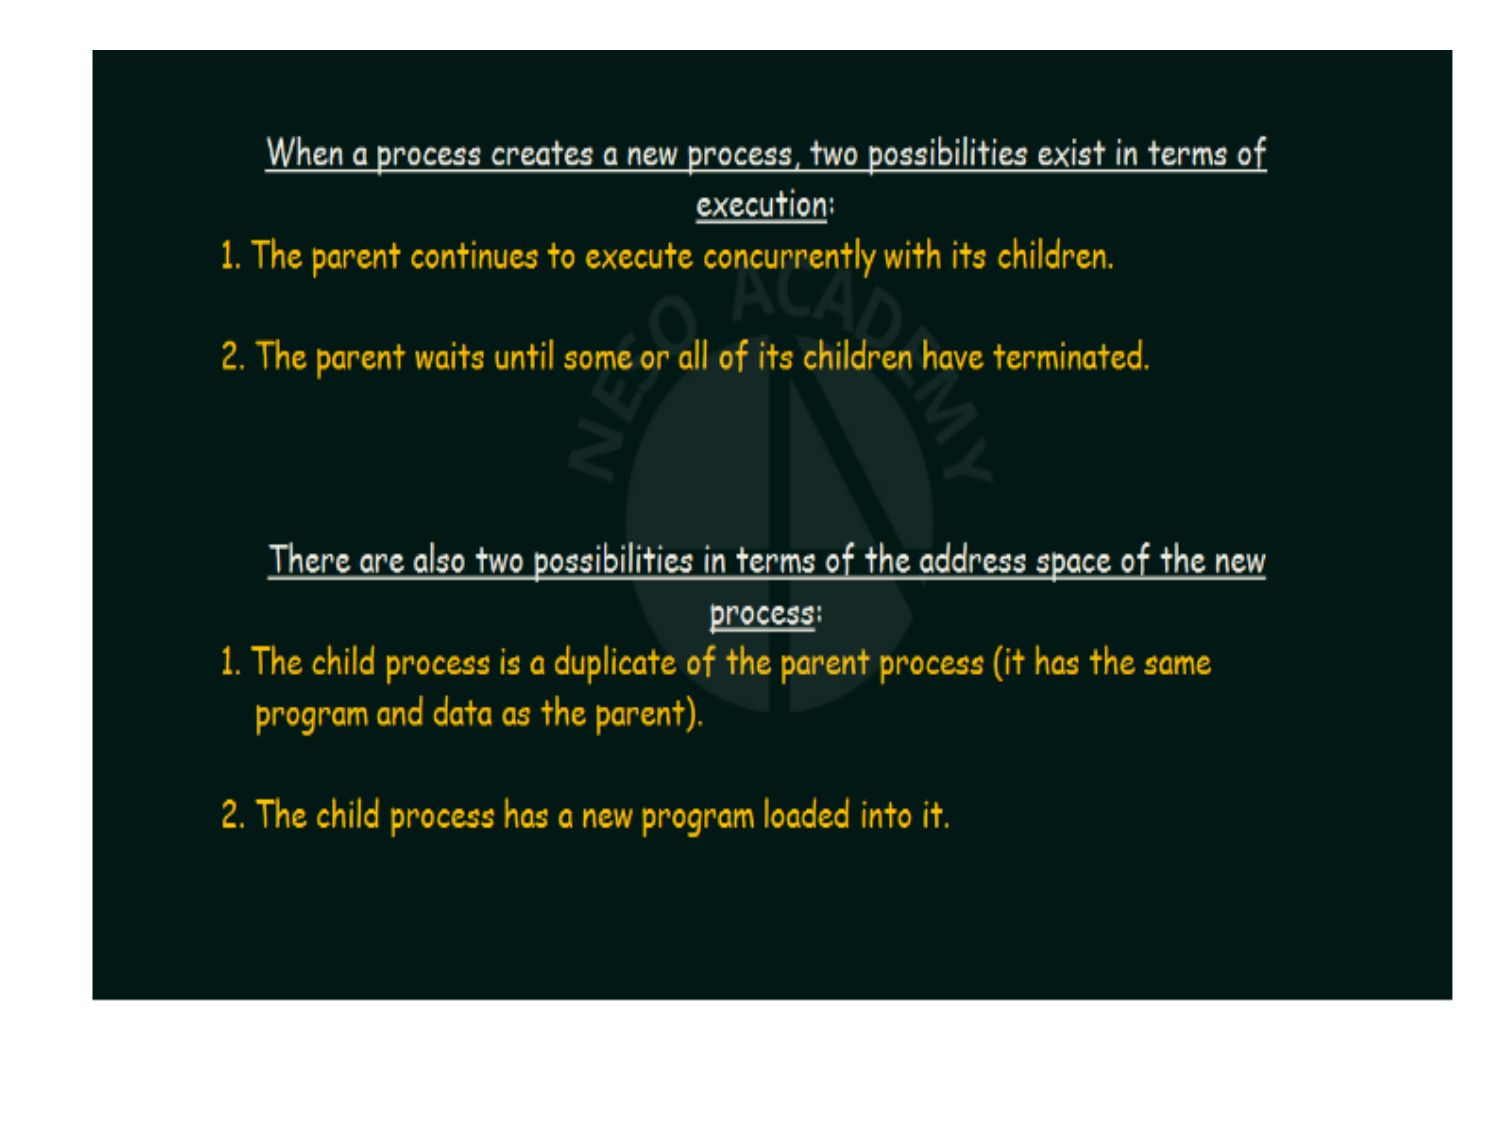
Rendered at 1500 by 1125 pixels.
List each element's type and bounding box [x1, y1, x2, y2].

picture [87, 49, 1463, 1013]
